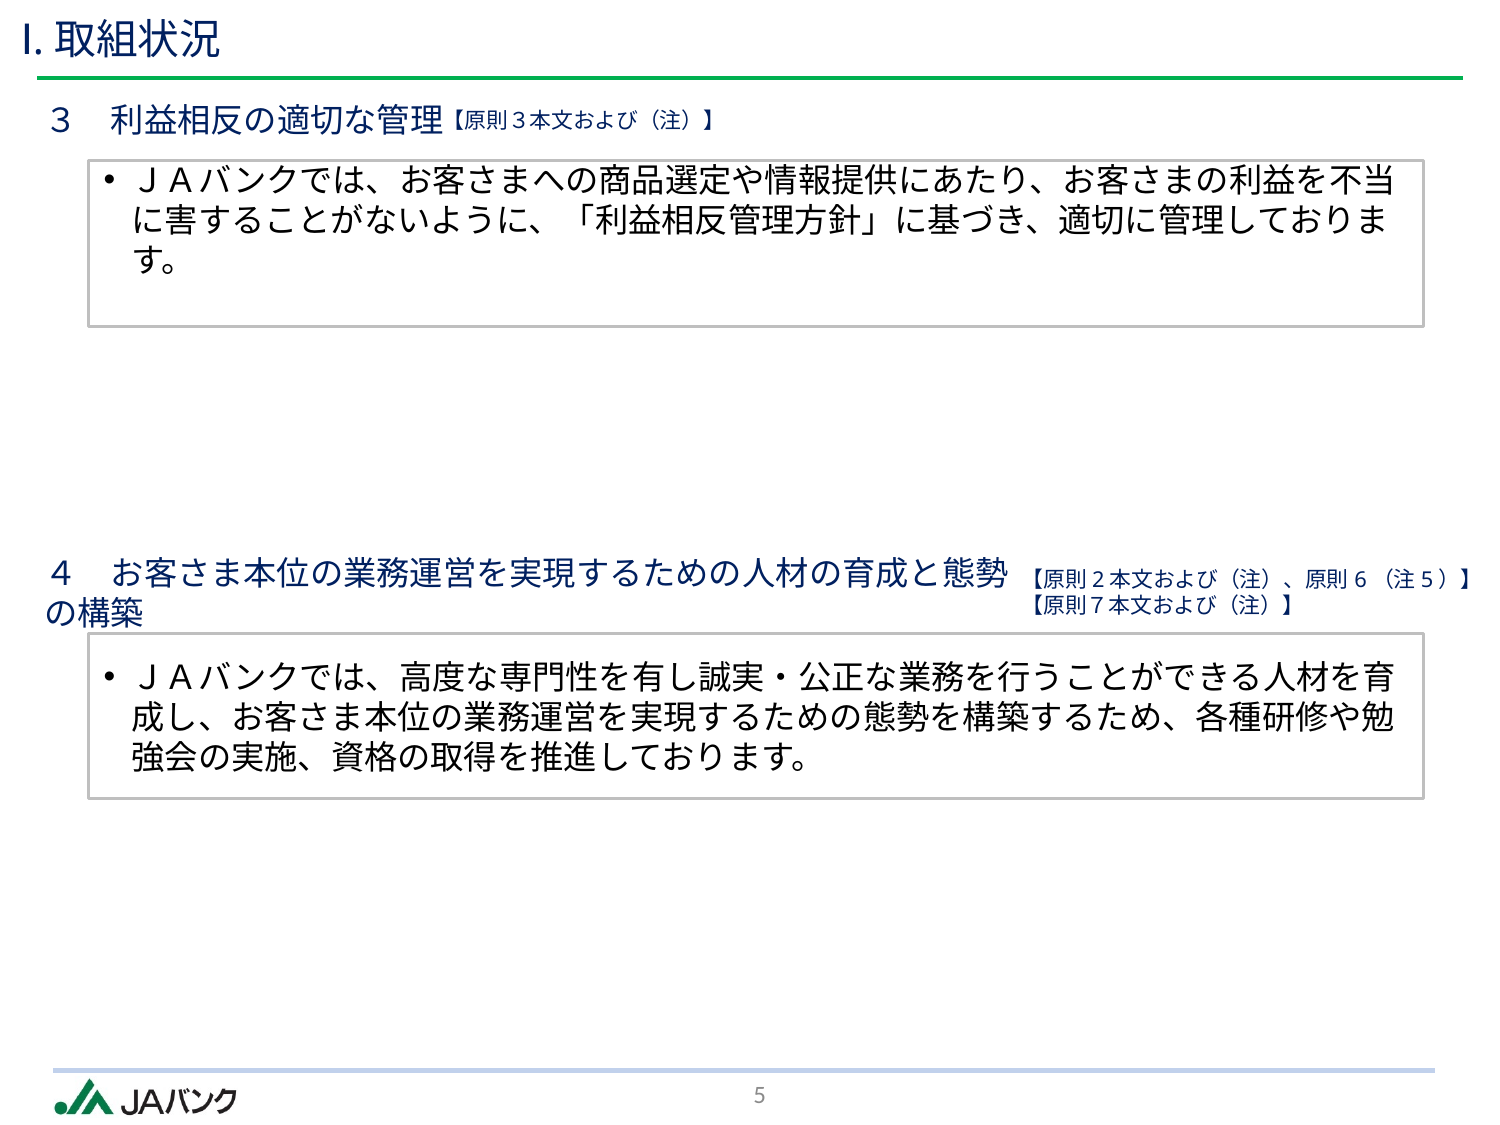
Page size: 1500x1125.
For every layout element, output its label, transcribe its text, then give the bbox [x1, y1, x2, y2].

text_box 【原則３本文および（注）】 [442, 99, 835, 140]
text_box 【原則2本文および（注）、原則6（注5）】 【原則７本文および（注）】 [1021, 558, 1500, 626]
picture [53, 1076, 238, 1118]
text_box ＪＡバンクでは、高度な専門性を有し誠実・公正な業務を行うことができる人材を育成し、お客さま本位の業務運営を実現するための態勢を構築するため、各種研修や勉強会の実施、資格の取得を推進しております。 [88, 633, 1424, 799]
text_box ＪＡバンクでは、お客さまへの商品選定や情報提供にあたり、お客さまの利益を不当に害することがないように、「利益相反管理方針」に基づき、適切に管理しております。 [88, 160, 1424, 327]
text_box ３ 利益相反の適切な管理 [29, 89, 1049, 149]
text_box ４ お客さま本位の業務運営を実現するための人材の育成と態勢の構築 [29, 562, 1021, 622]
text_box Ⅰ.取組状況 [5, 8, 1025, 68]
